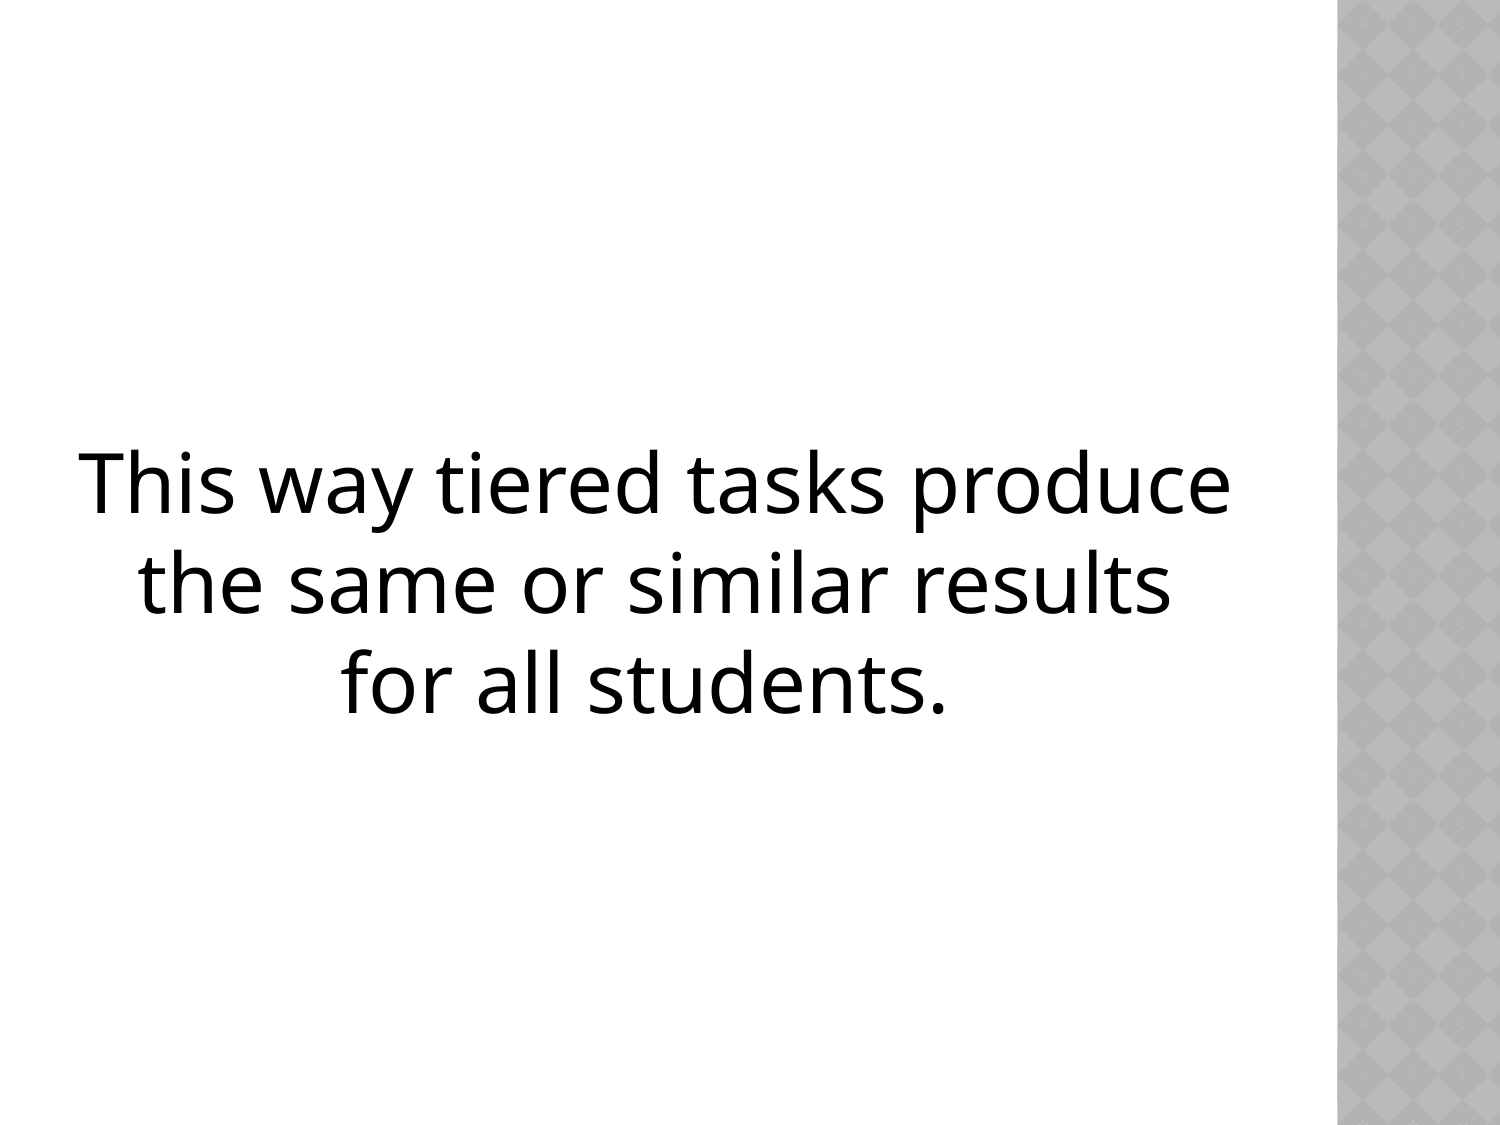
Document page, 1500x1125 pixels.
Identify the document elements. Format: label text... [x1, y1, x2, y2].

list This way tiered tasks produce the same or similar results for all students. [62, 112, 1250, 1050]
